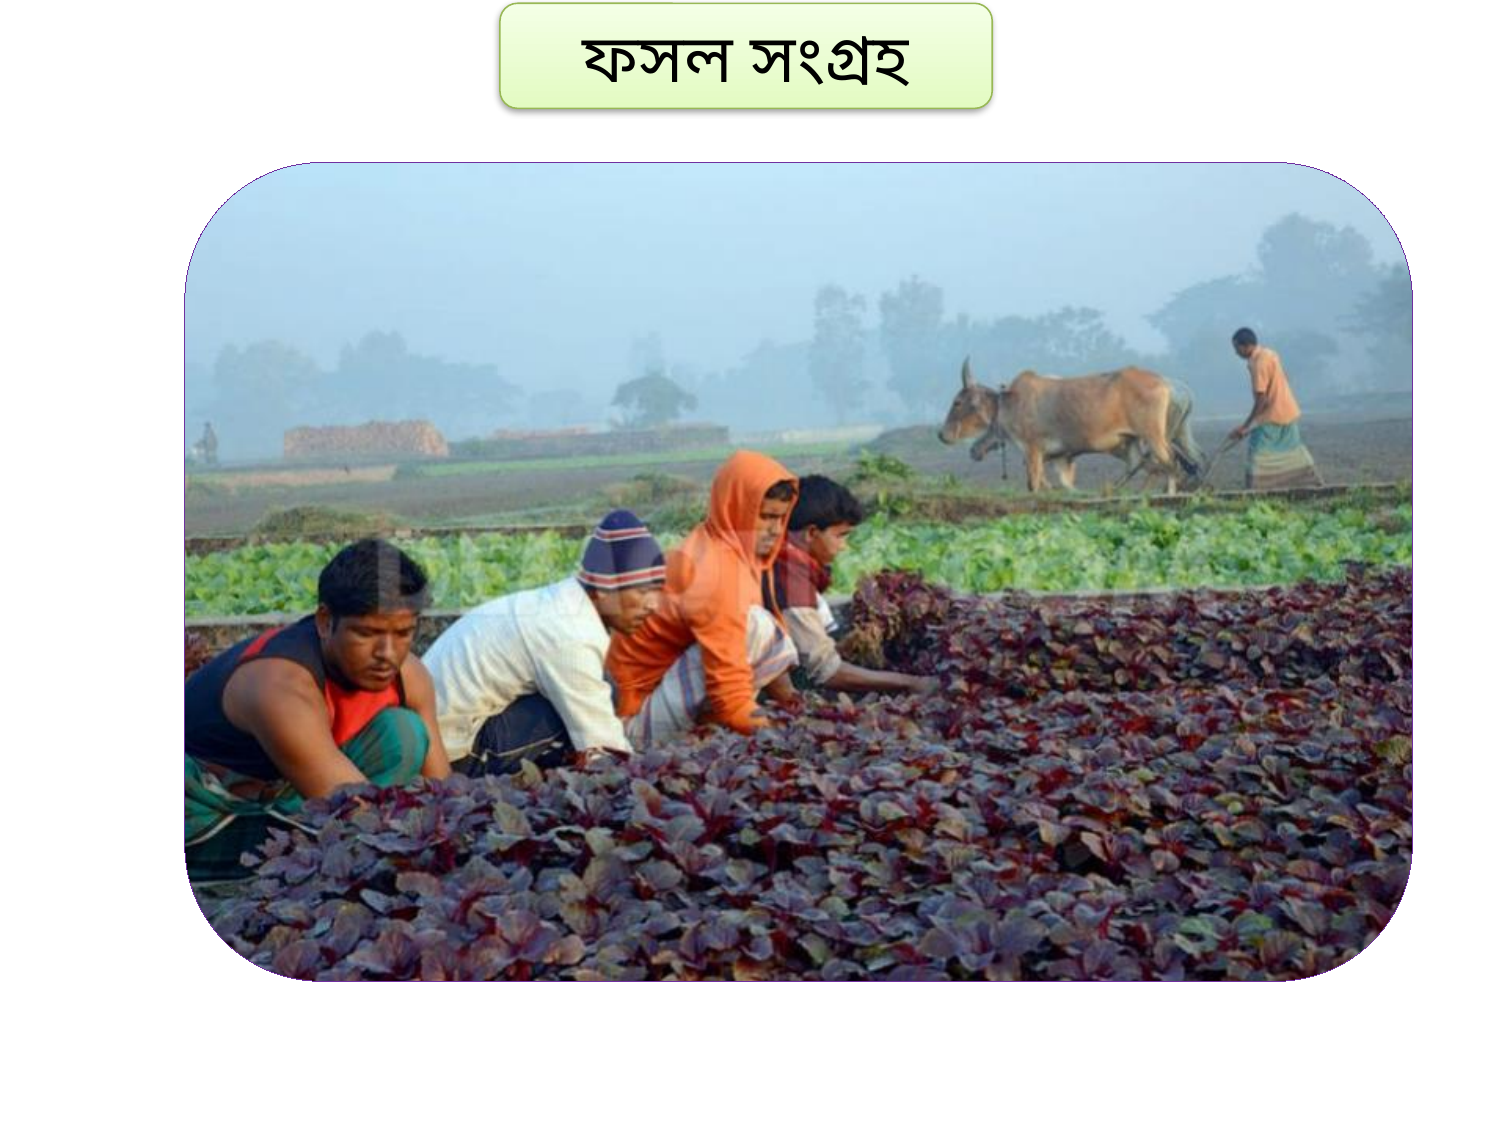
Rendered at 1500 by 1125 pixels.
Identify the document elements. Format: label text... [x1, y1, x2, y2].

text_box ফসল সংগ্রহ [499, 2, 994, 110]
picture [184, 162, 1413, 982]
